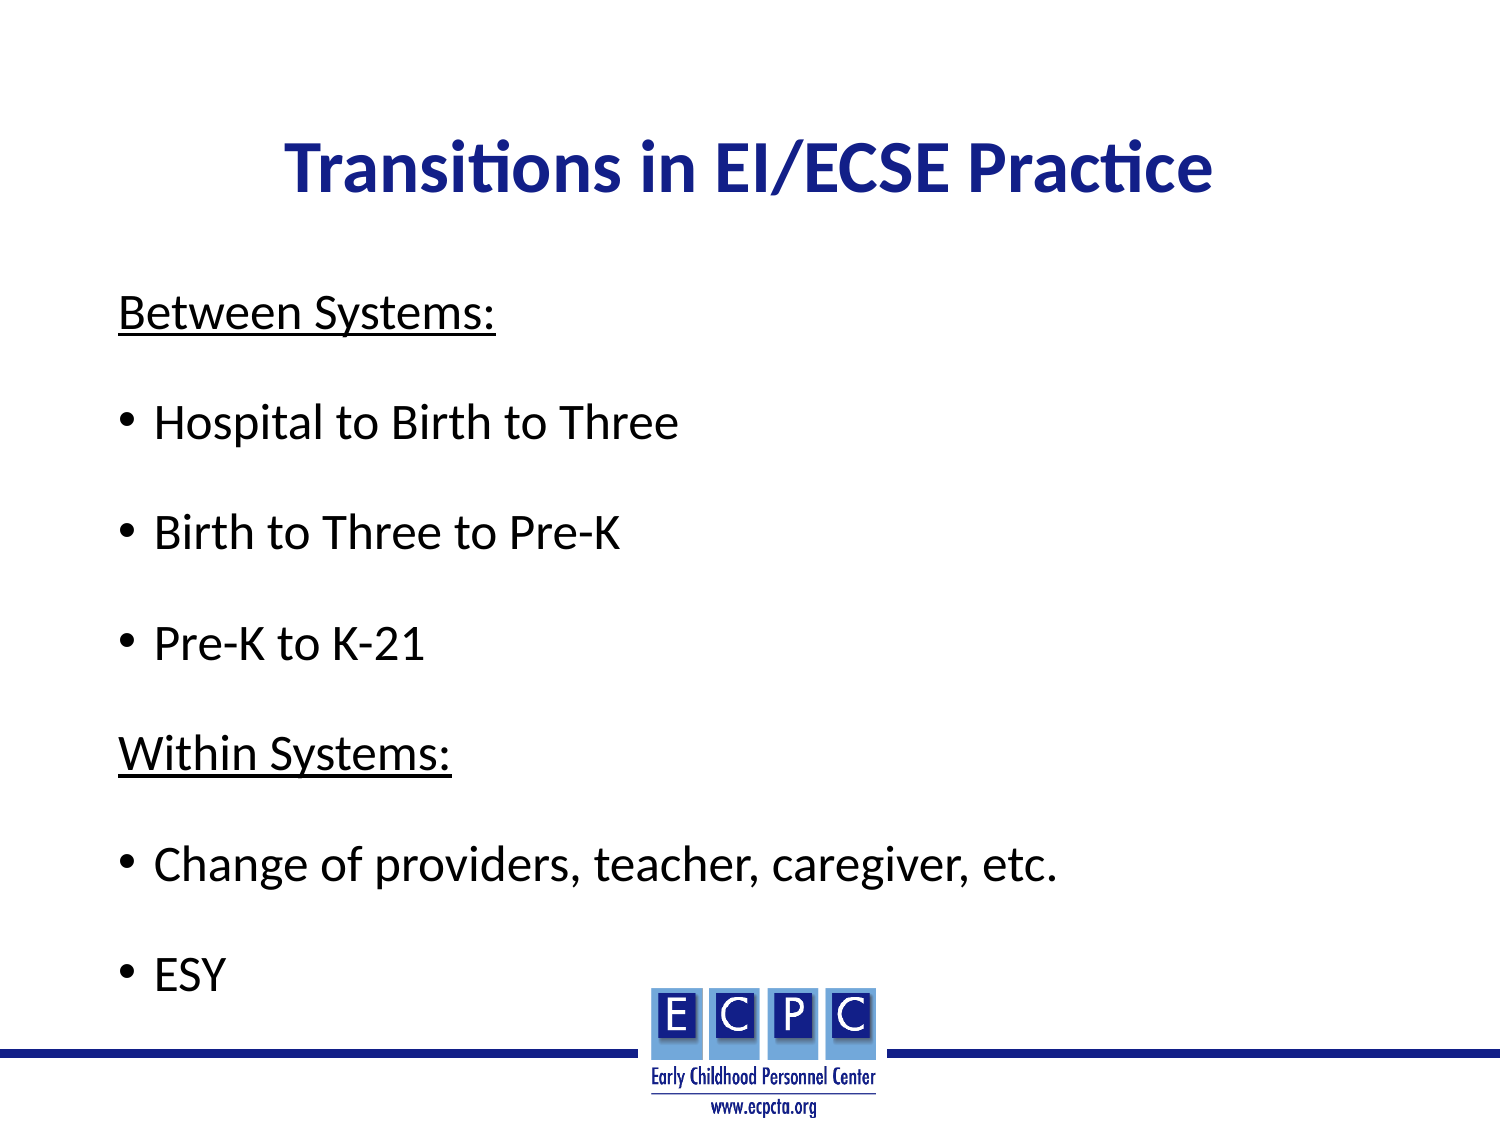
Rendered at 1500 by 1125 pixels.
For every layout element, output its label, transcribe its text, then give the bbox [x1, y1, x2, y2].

list Between Systems: Hospital to Birth to Three Birth to Three to Pre-K Pre-K to K-21 Within Systems: Change of providers, teacher, caregiver, etc. ESY [103, 239, 1397, 1014]
picture [651, 1014, 876, 1118]
title Transitions in EI/ECSE Practice [103, 59, 1397, 239]
